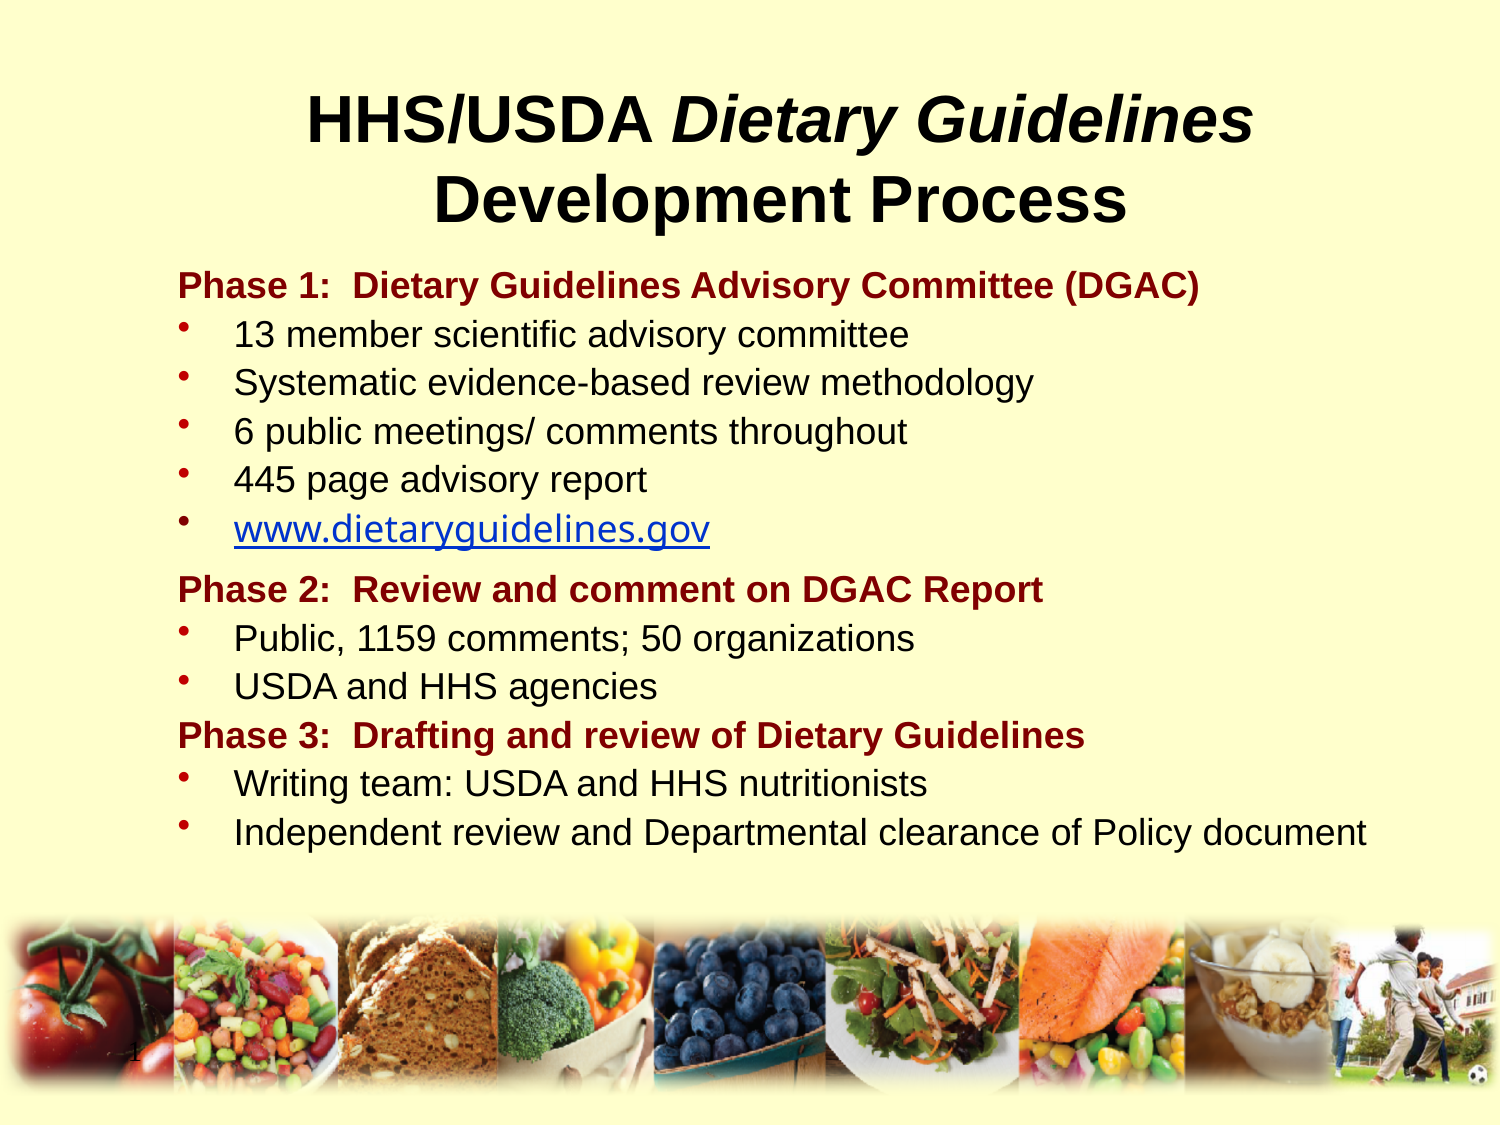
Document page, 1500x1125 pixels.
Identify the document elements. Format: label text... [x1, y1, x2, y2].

list Phase 1: Dietary Guidelines Advisory Committee (DGAC) 13 member scientific advisory committee Systematic evidence-based review methodology 6 public meetings/ comments throughout 445 page advisory report www.dietaryguidelines.gov Phase 2: Review and comment on DGAC Report Public, 1159 comments; 50 organizations USDA and HHS agencies Phase 3: Drafting and review of Dietary Guidelines Writing team: USDA and HHS nutritionists Independent review and Departmental clearance of Policy document [162, 262, 1388, 888]
picture [32, 944, 1320, 1065]
title HHS/USDA Dietary Guidelines Development Process [137, 62, 1426, 251]
picture [1339, 938, 1484, 1077]
slide_number 1 [112, 1024, 426, 1101]
